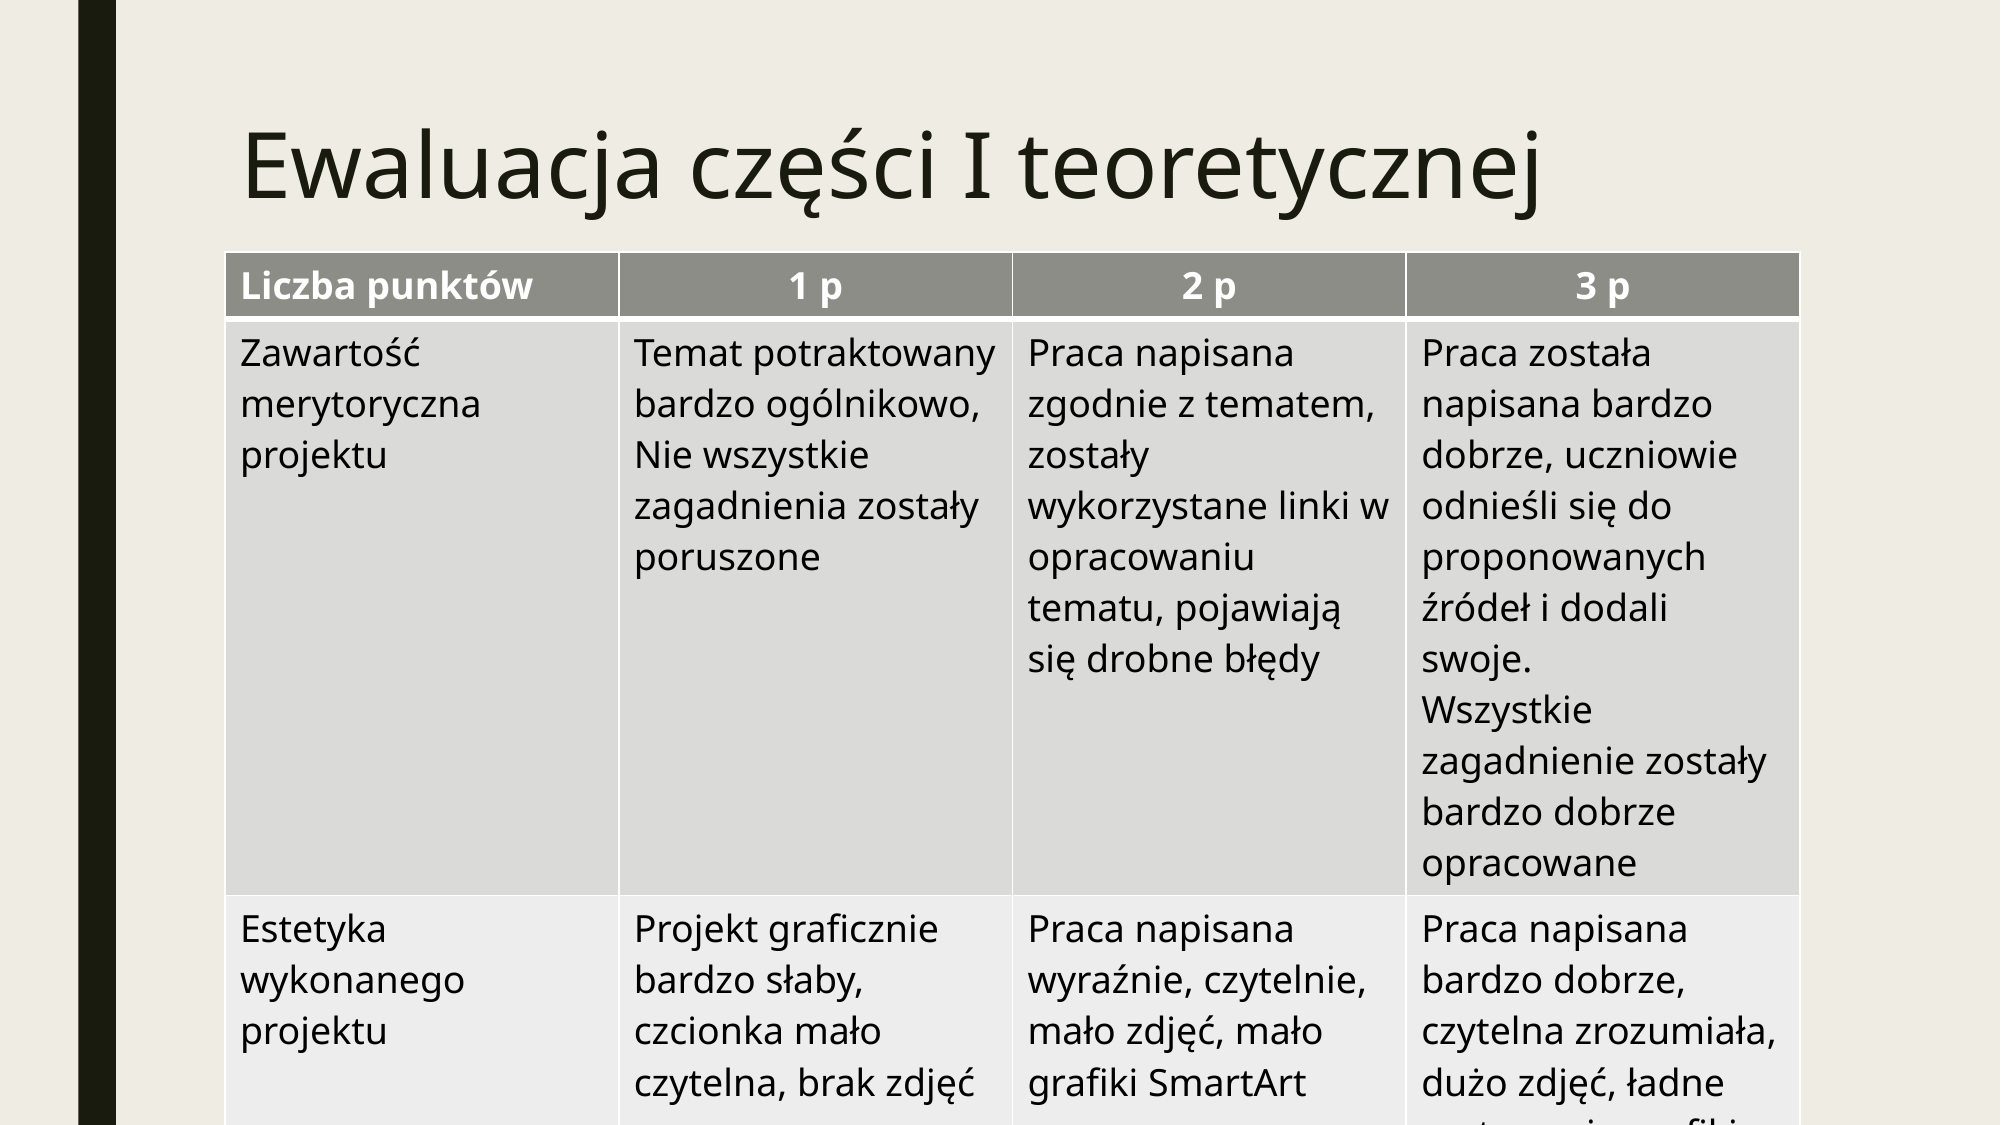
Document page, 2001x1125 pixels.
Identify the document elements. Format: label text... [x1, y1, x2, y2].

table_header 3 p [1407, 253, 1799, 316]
table_cell Projekt graficznie bardzo słaby, czcionka mało czytelna, brak zdjęć [620, 896, 1012, 1125]
table_cell Temat potraktowany bardzo ogólnikowo, Nie wszystkie zagadnienia zostały poruszone [620, 322, 1012, 895]
table_cell Praca napisana bardzo dobrze, czytelna zrozumiała, dużo zdjęć, ładne zastawanie grafiki Smart Art [1407, 896, 1799, 1125]
title Ewaluacja części I teoretycznej [225, 112, 1800, 251]
table_cell Praca napisana wyraźnie, czytelnie, mało zdjęć, mało grafiki SmartArt [1013, 896, 1405, 1125]
table_header Liczba punktów [226, 253, 618, 316]
table_cell Praca napisana zgodnie z tematem, zostały wykorzystane linki w opracowaniu tematu, pojawiają się drobne błędy [1013, 322, 1405, 895]
table_cell Zawartość merytoryczna projektu [226, 322, 618, 895]
table_cell Estetyka wykonanego projektu [226, 896, 618, 1125]
table_header 2 p [1013, 253, 1405, 316]
table_header 1 p [620, 253, 1012, 316]
table_cell Praca została napisana bardzo dobrze, uczniowie odnieśli się do proponowanych źródeł i dodali swoje. Wszystkie zagadnienie zostały bardzo dobrze opracowane [1407, 322, 1799, 895]
